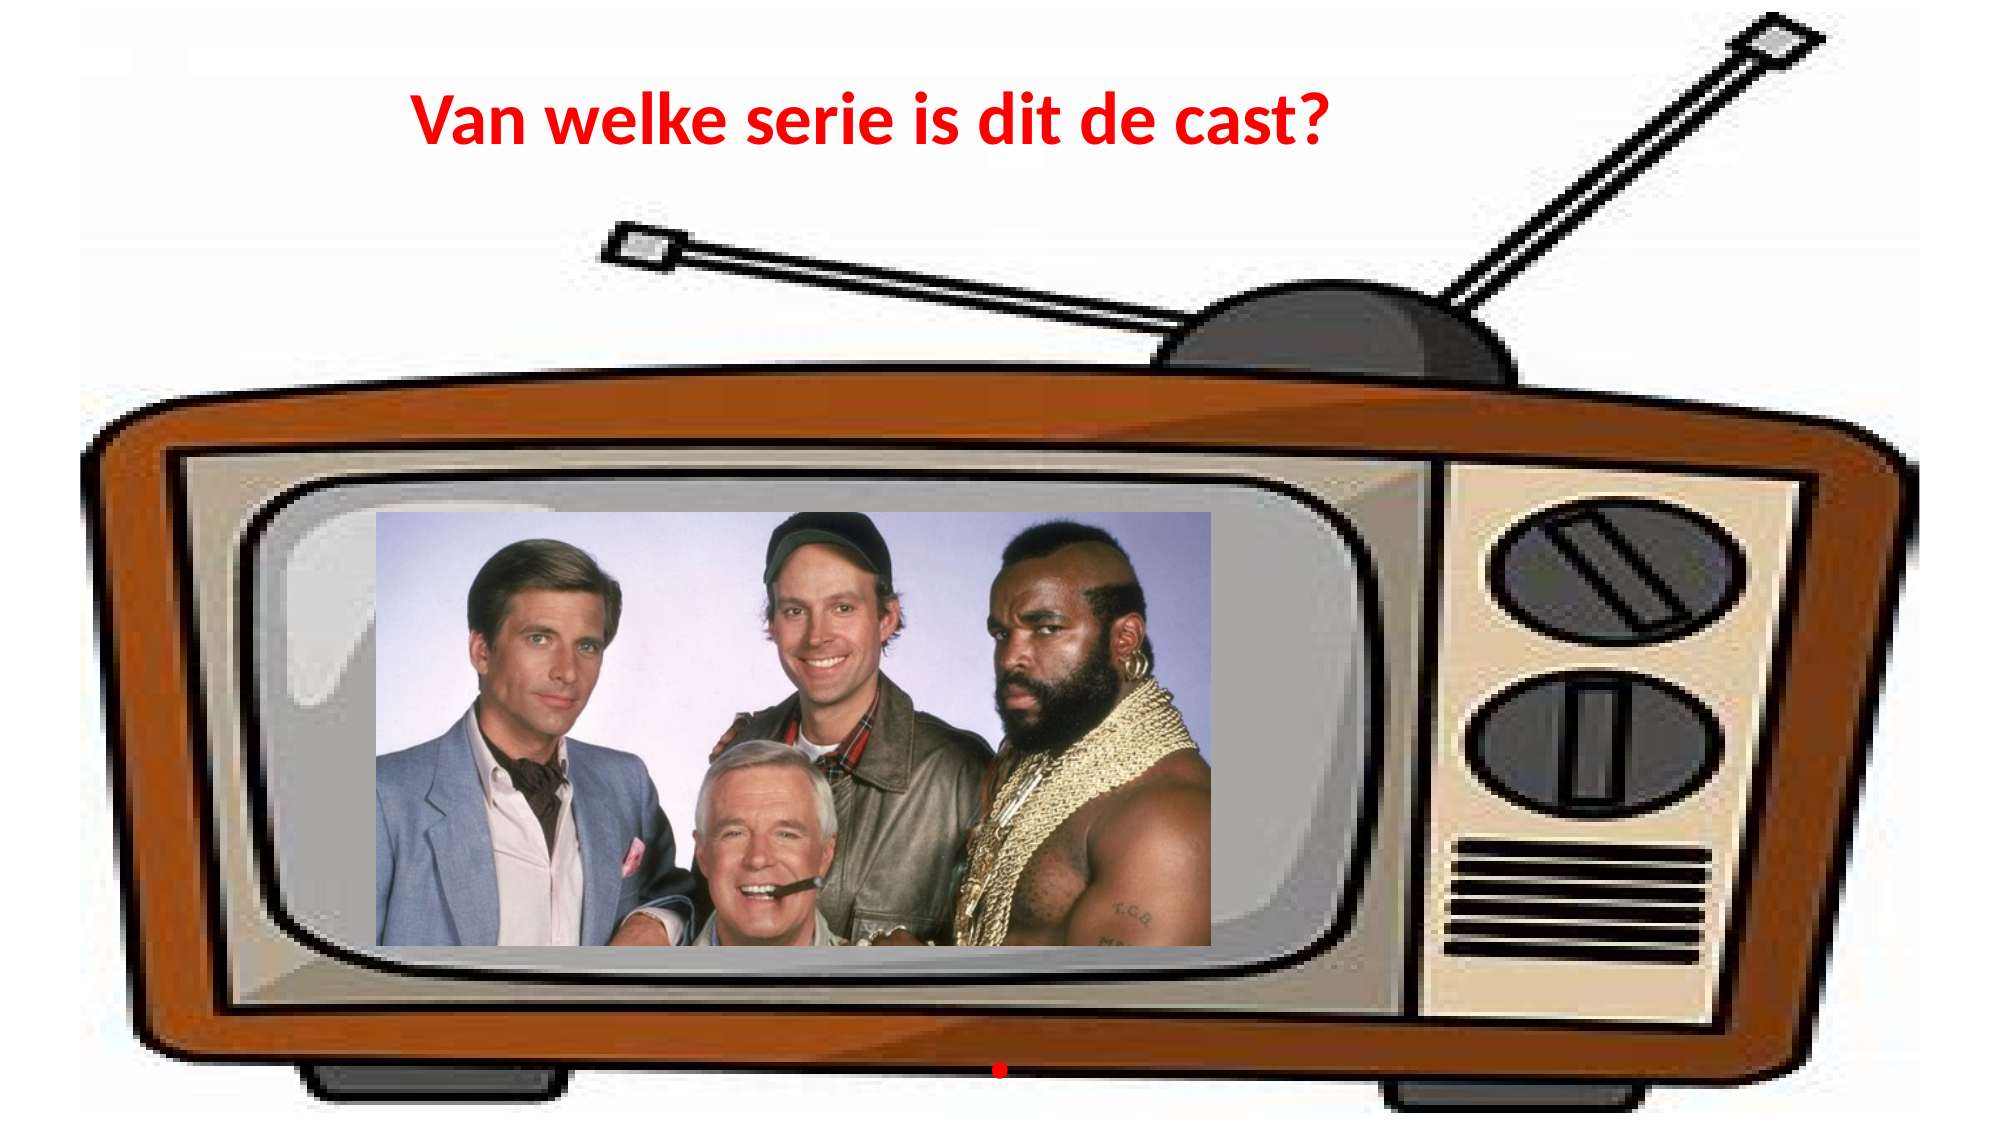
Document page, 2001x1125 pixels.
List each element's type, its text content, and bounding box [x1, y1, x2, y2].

title . [80, 12, 1920, 1113]
picture [376, 512, 1211, 946]
subtitle Van welke serie is dit de cast? [121, 72, 1622, 344]
